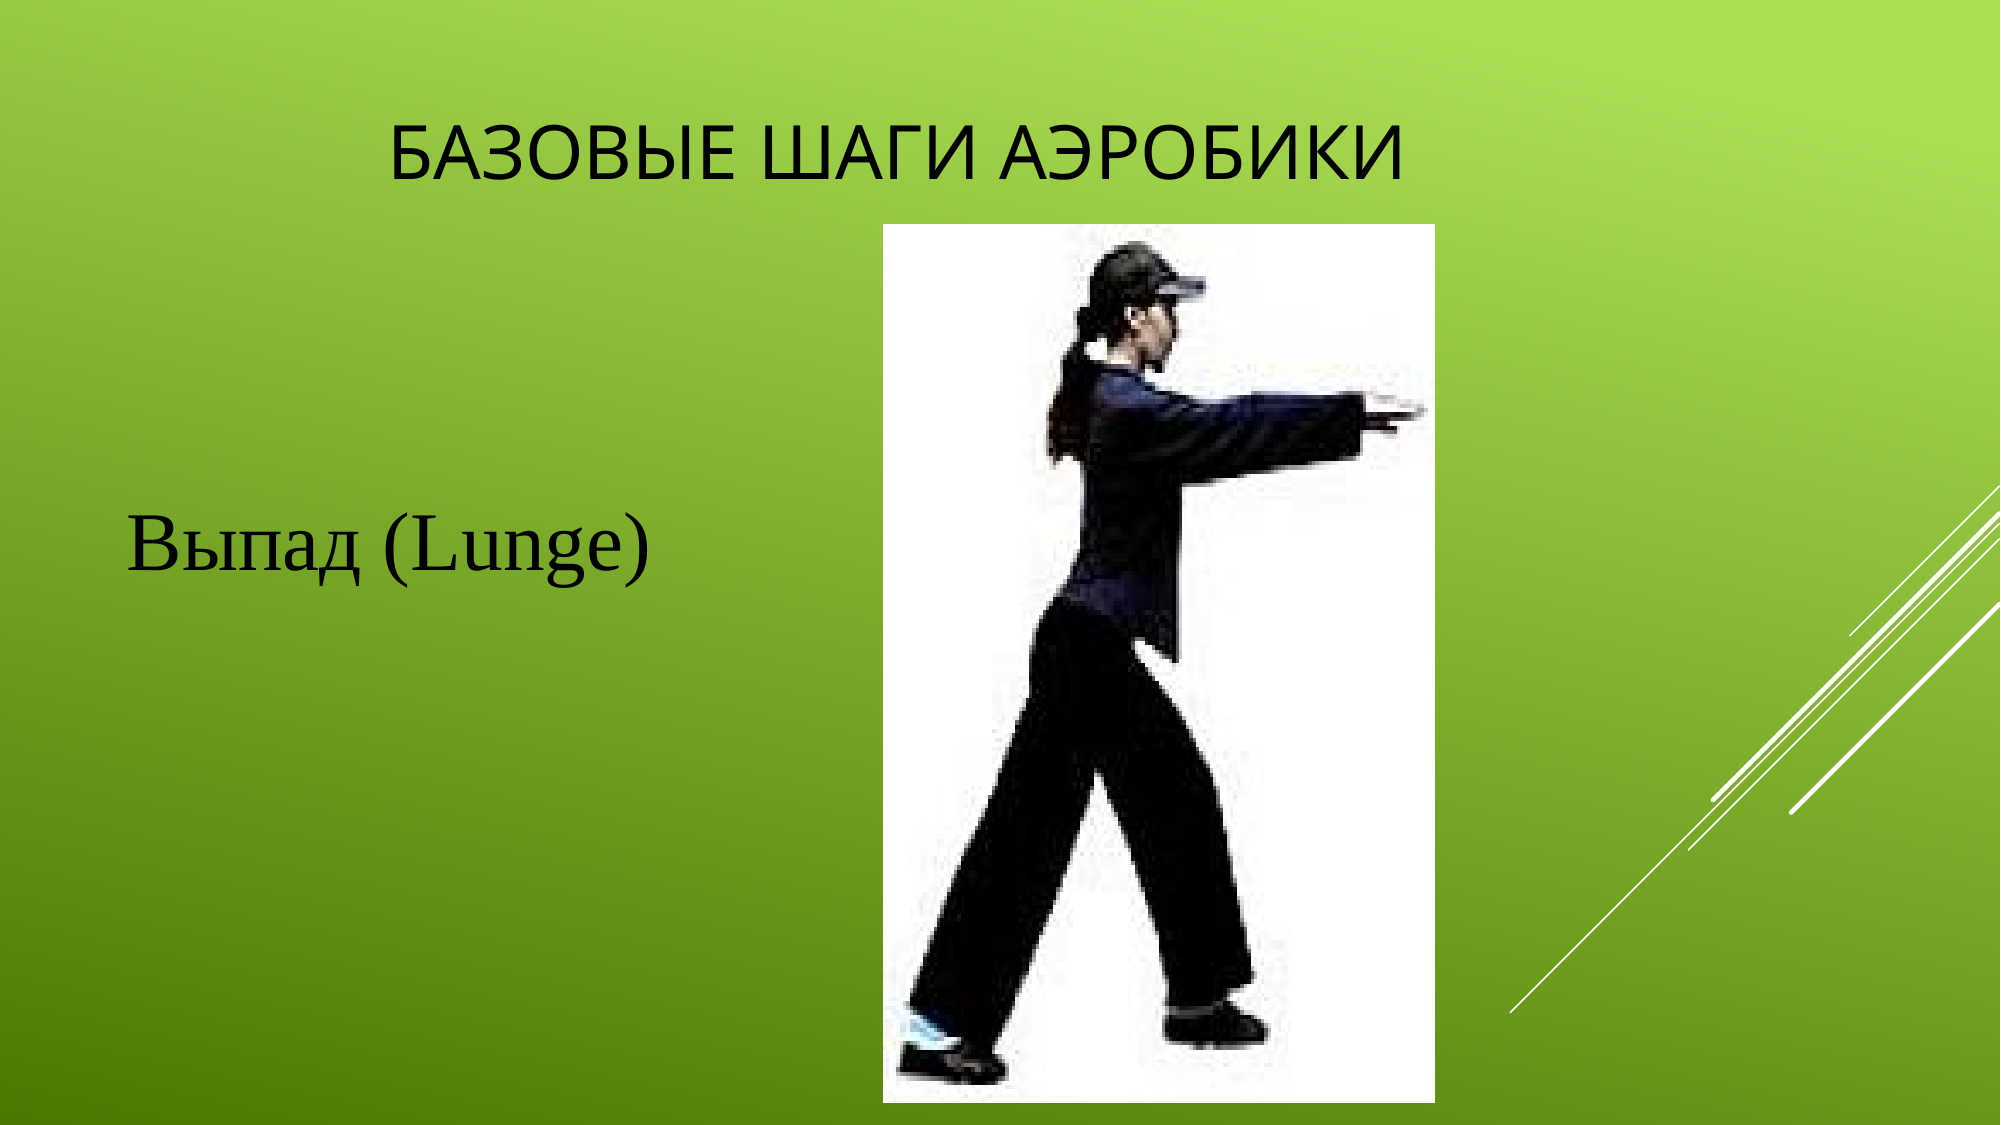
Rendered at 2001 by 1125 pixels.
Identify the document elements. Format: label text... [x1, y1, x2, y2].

title Базовые шаги аэробики [372, 26, 1773, 274]
list Выпад (Lunge) [111, 345, 696, 729]
picture [883, 224, 1435, 1103]
